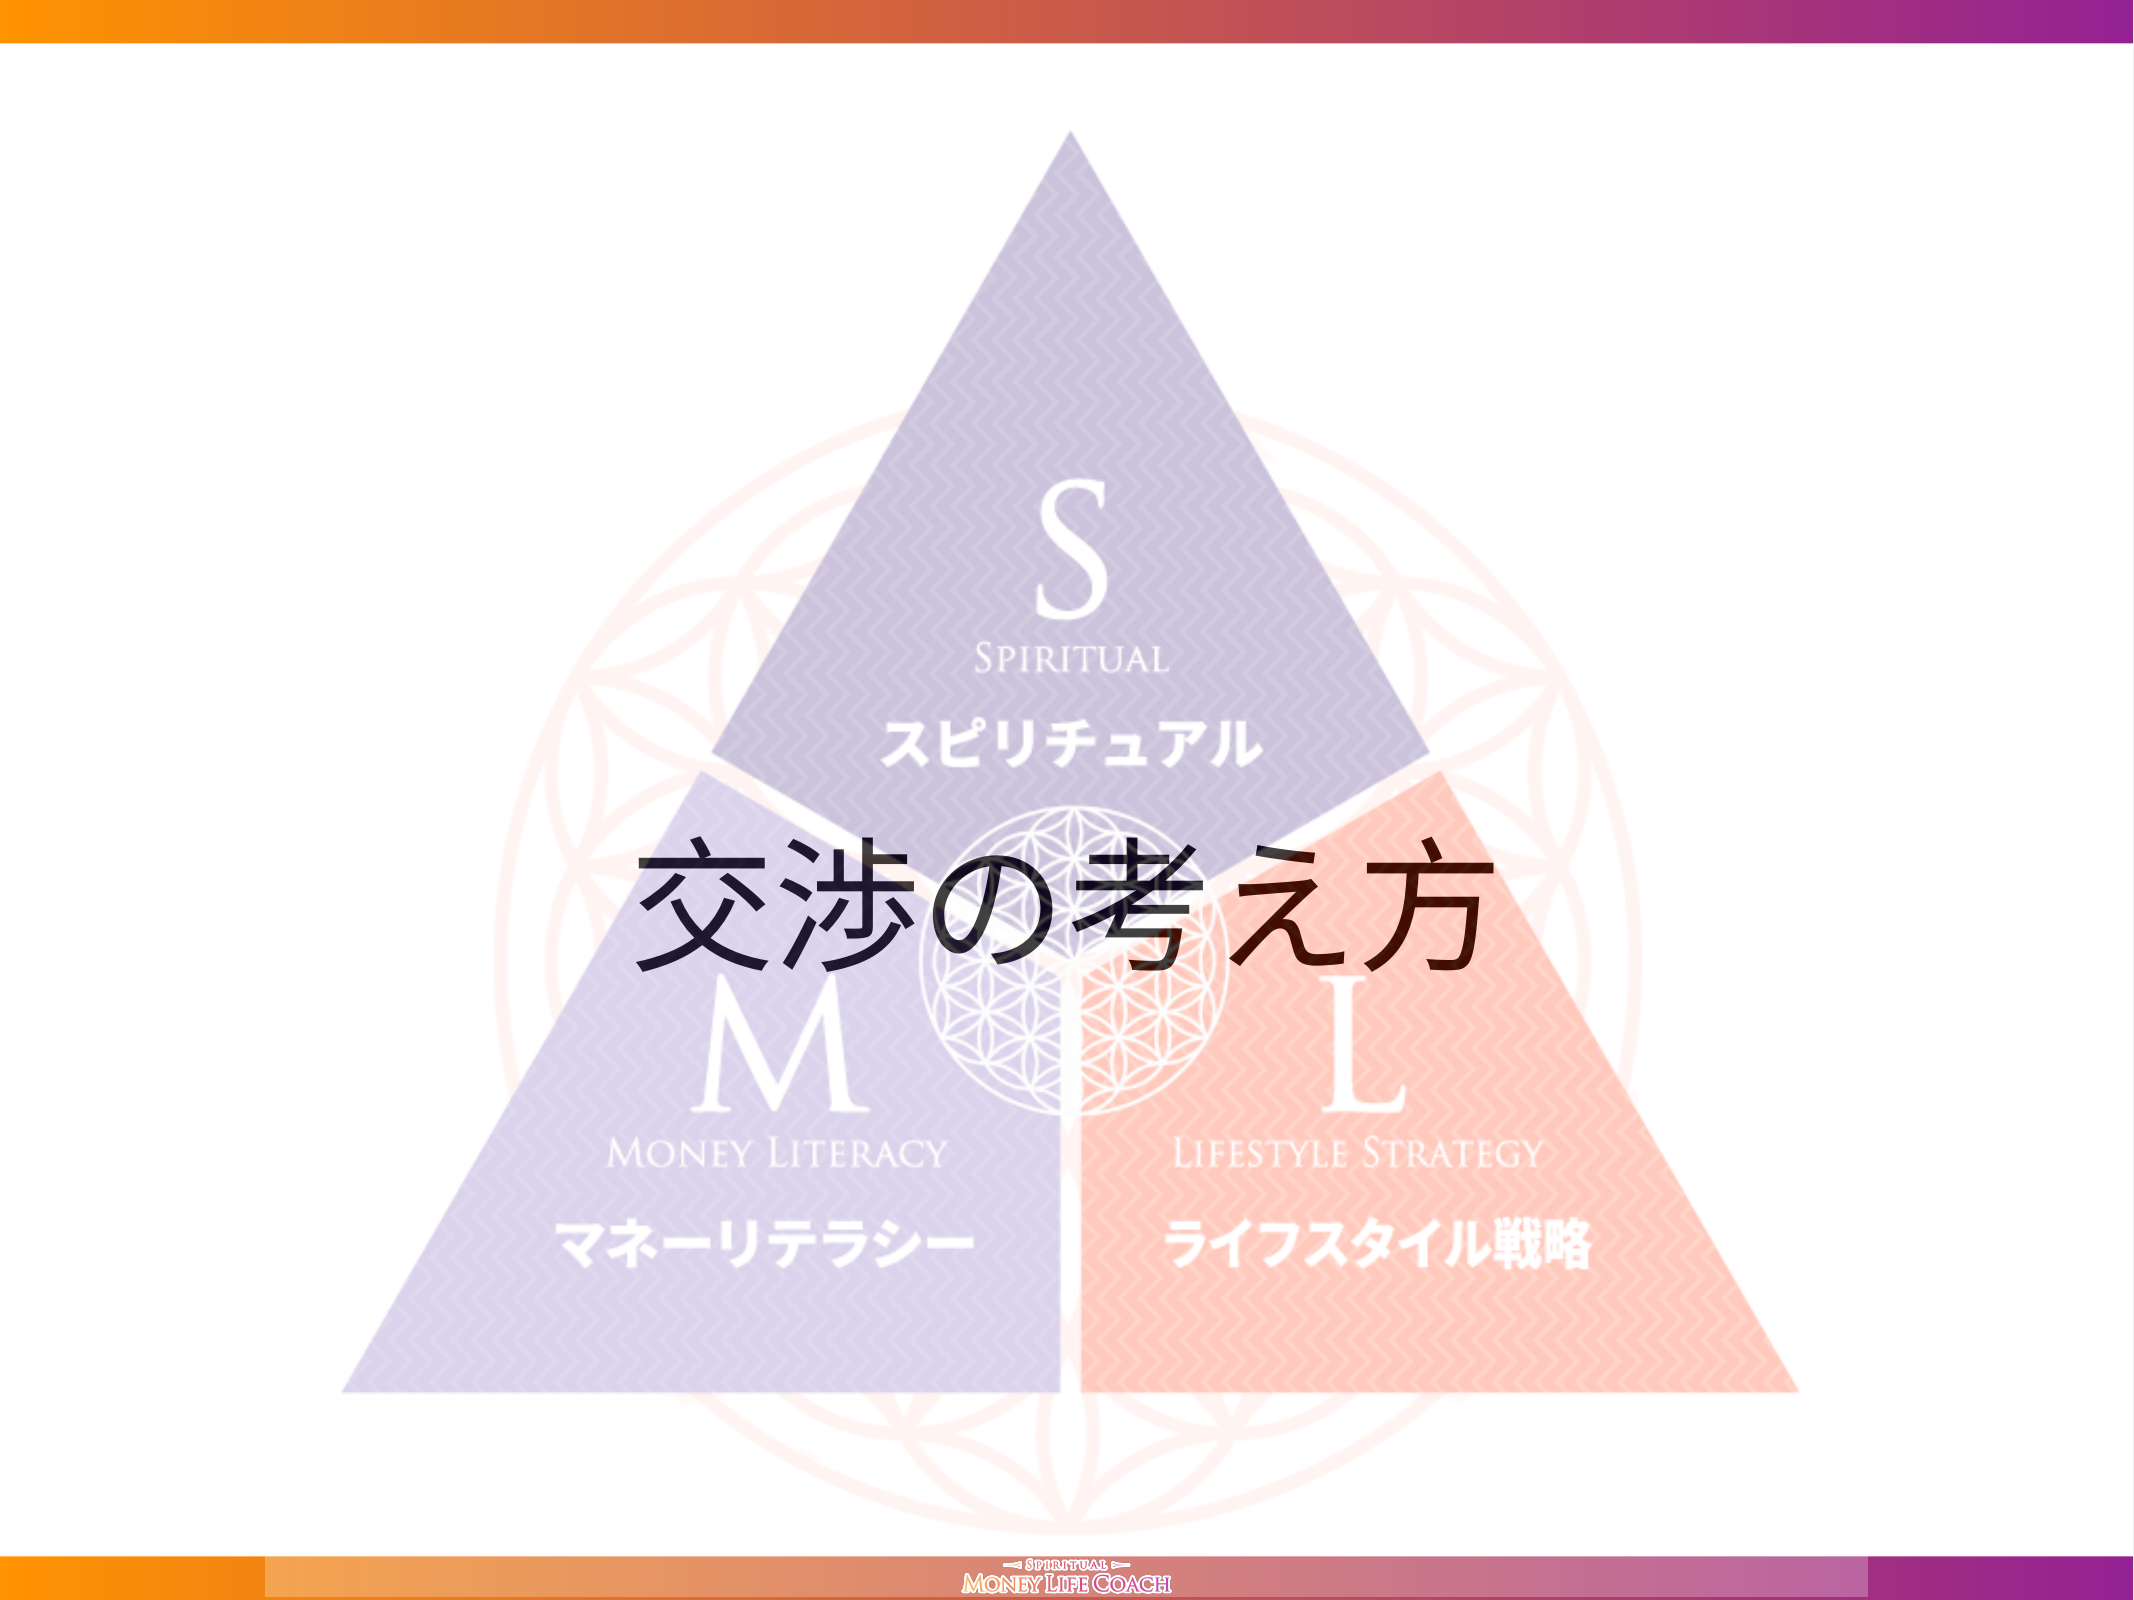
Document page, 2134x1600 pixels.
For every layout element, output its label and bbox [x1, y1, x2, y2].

picture [265, 77, 1868, 1598]
